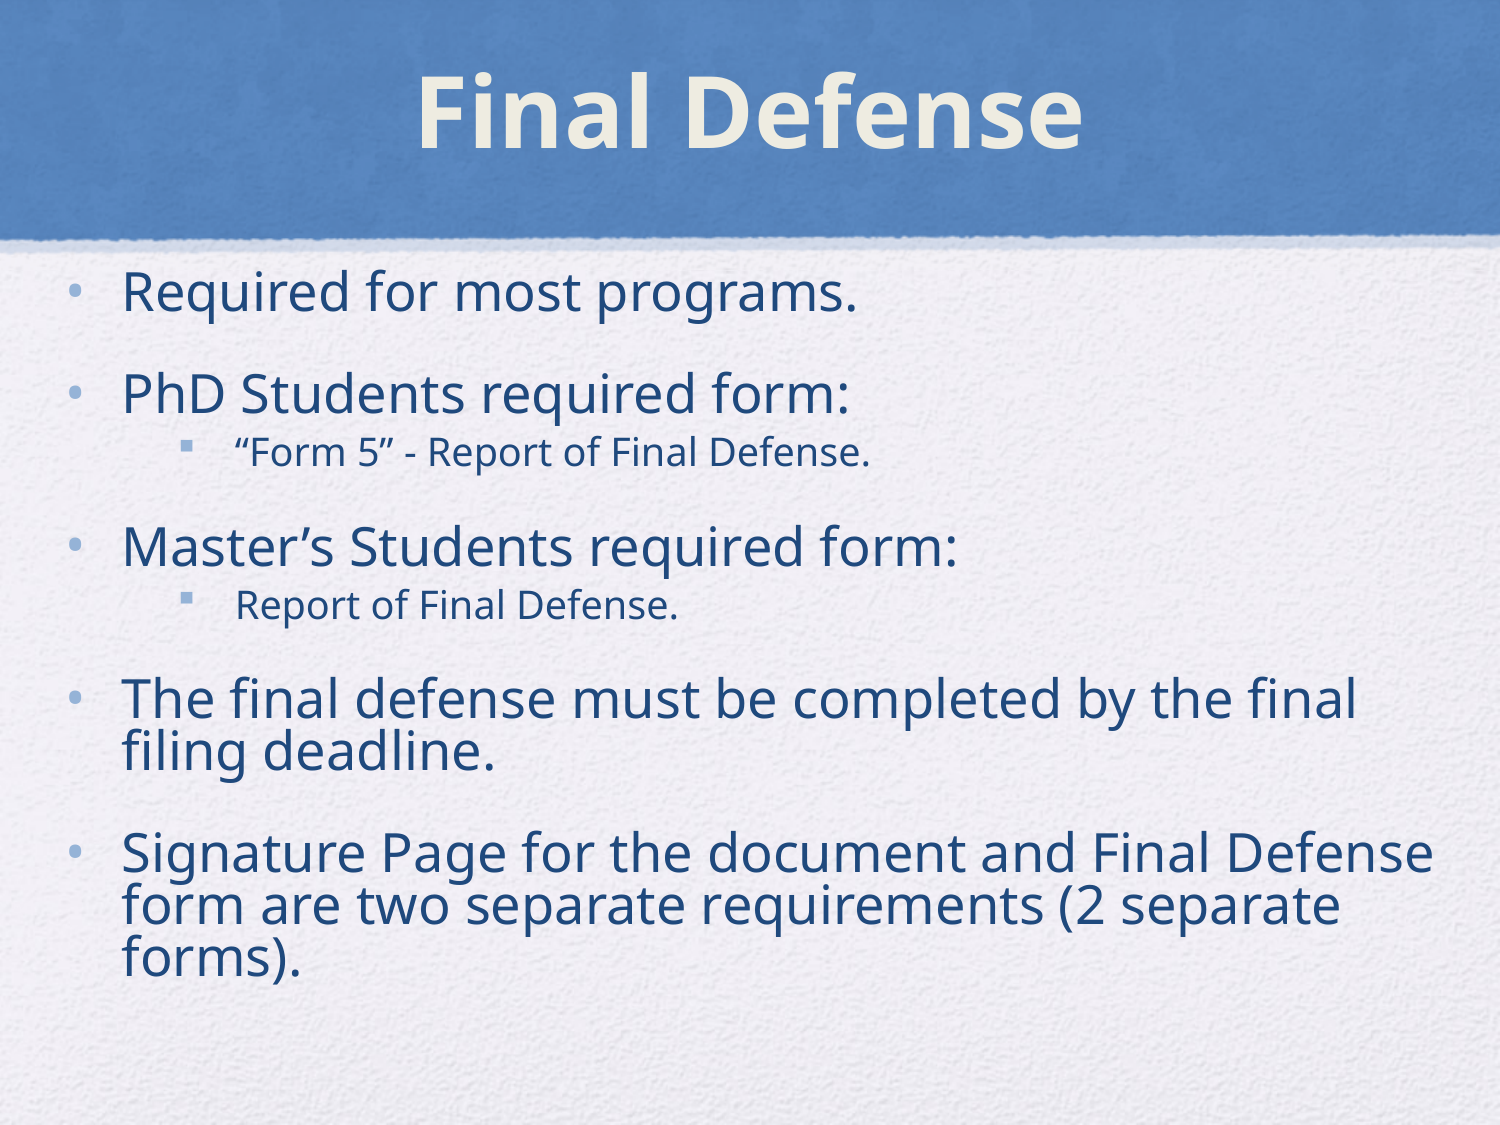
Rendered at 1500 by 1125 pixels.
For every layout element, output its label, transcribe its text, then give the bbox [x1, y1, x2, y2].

title Final Defense [0, 37, 1500, 175]
list Required for most programs. PhD Students required form: “Form 5” - Report of Final Defense. Master’s Students required form: Report of Final Defense. The final defense must be completed by the final filing deadline. Signature Page for the document and Final Defense form are two separate requirements (2 separate forms). [50, 262, 1500, 1125]
picture [0, 225, 1500, 1125]
